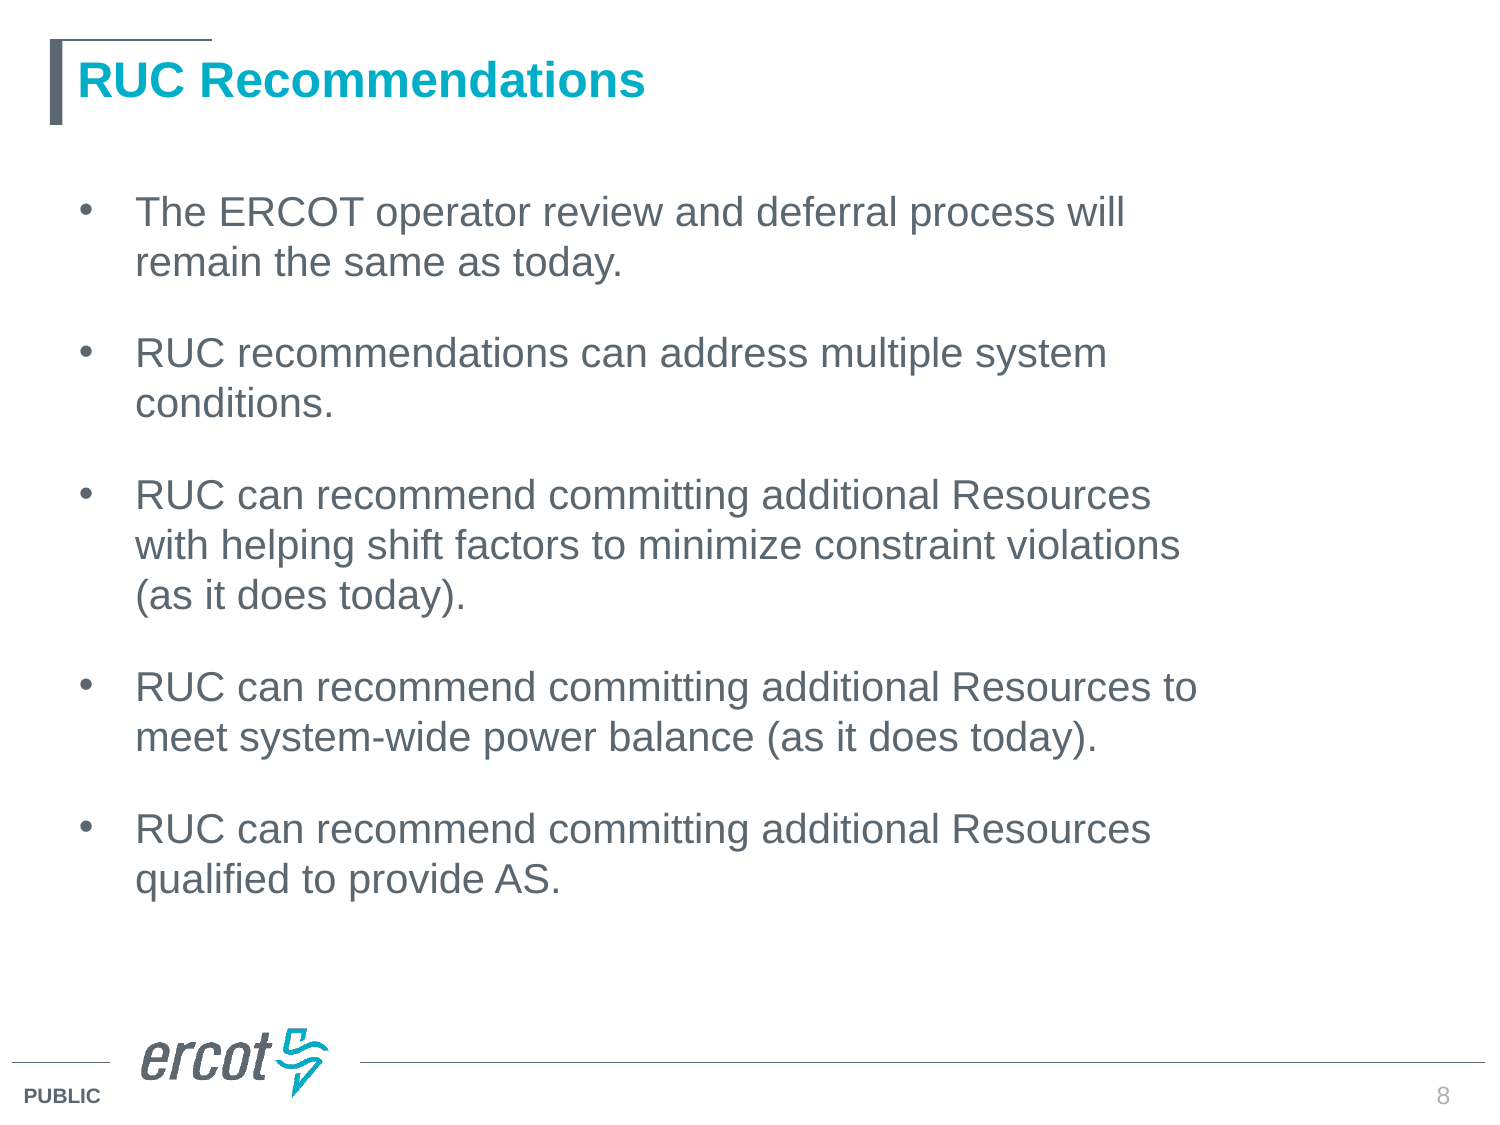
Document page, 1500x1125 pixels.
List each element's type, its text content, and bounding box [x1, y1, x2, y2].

slide_number 8 [1400, 1076, 1488, 1113]
title RUC Recommendations [62, 39, 1450, 125]
picture [137, 1028, 332, 1100]
list The ERCOT operator review and deferral process will remain the same as today. RUC recommendations can address multiple system conditions. RUC can recommend committing additional Resources with helping shift factors to minimize constraint violations (as it does today). RUC can recommend committing additional Resources to meet system-wide power balance (as it does today). RUC can recommend committing additional Resources qualified to provide AS. [63, 177, 1246, 1028]
